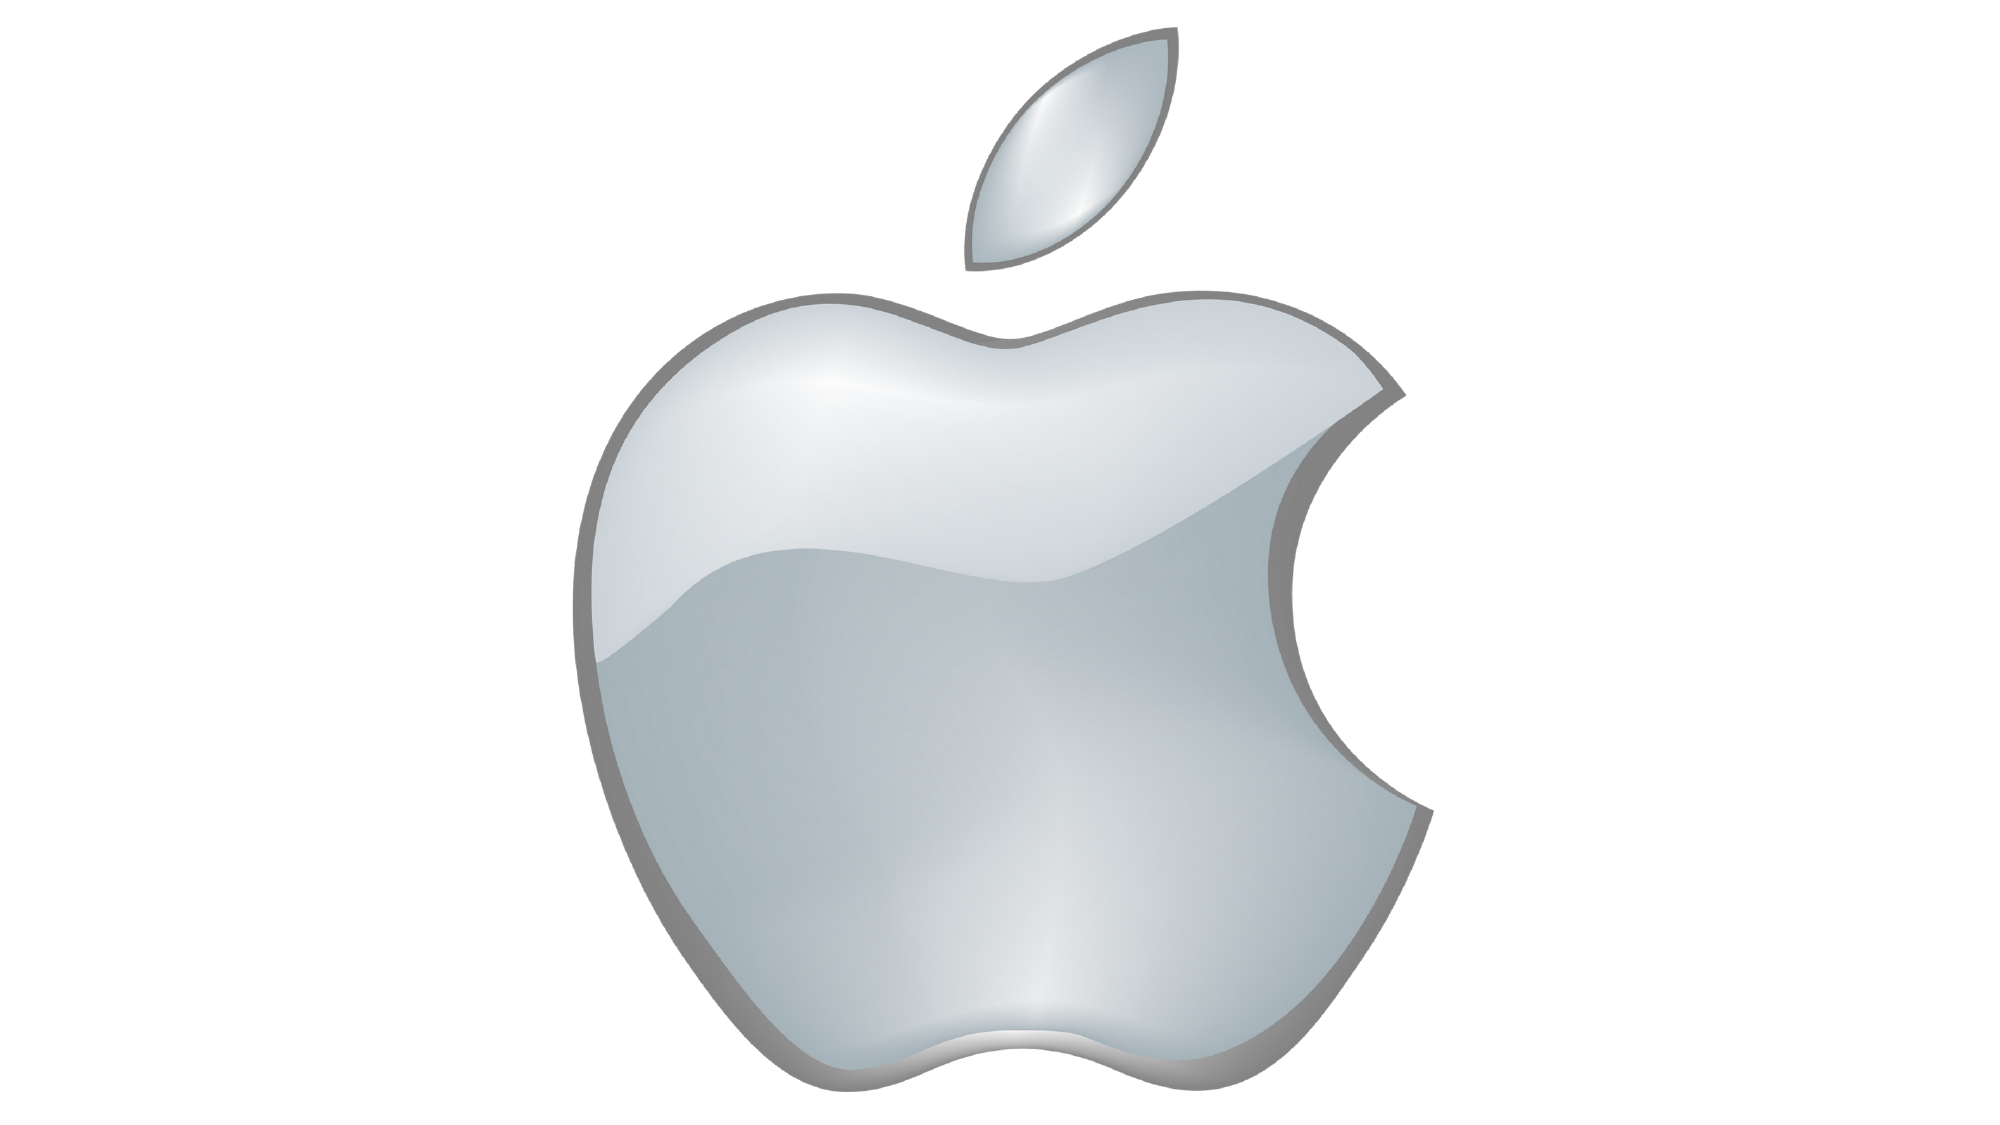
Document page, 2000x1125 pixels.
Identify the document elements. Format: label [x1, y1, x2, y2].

picture [544, 0, 1455, 1125]
